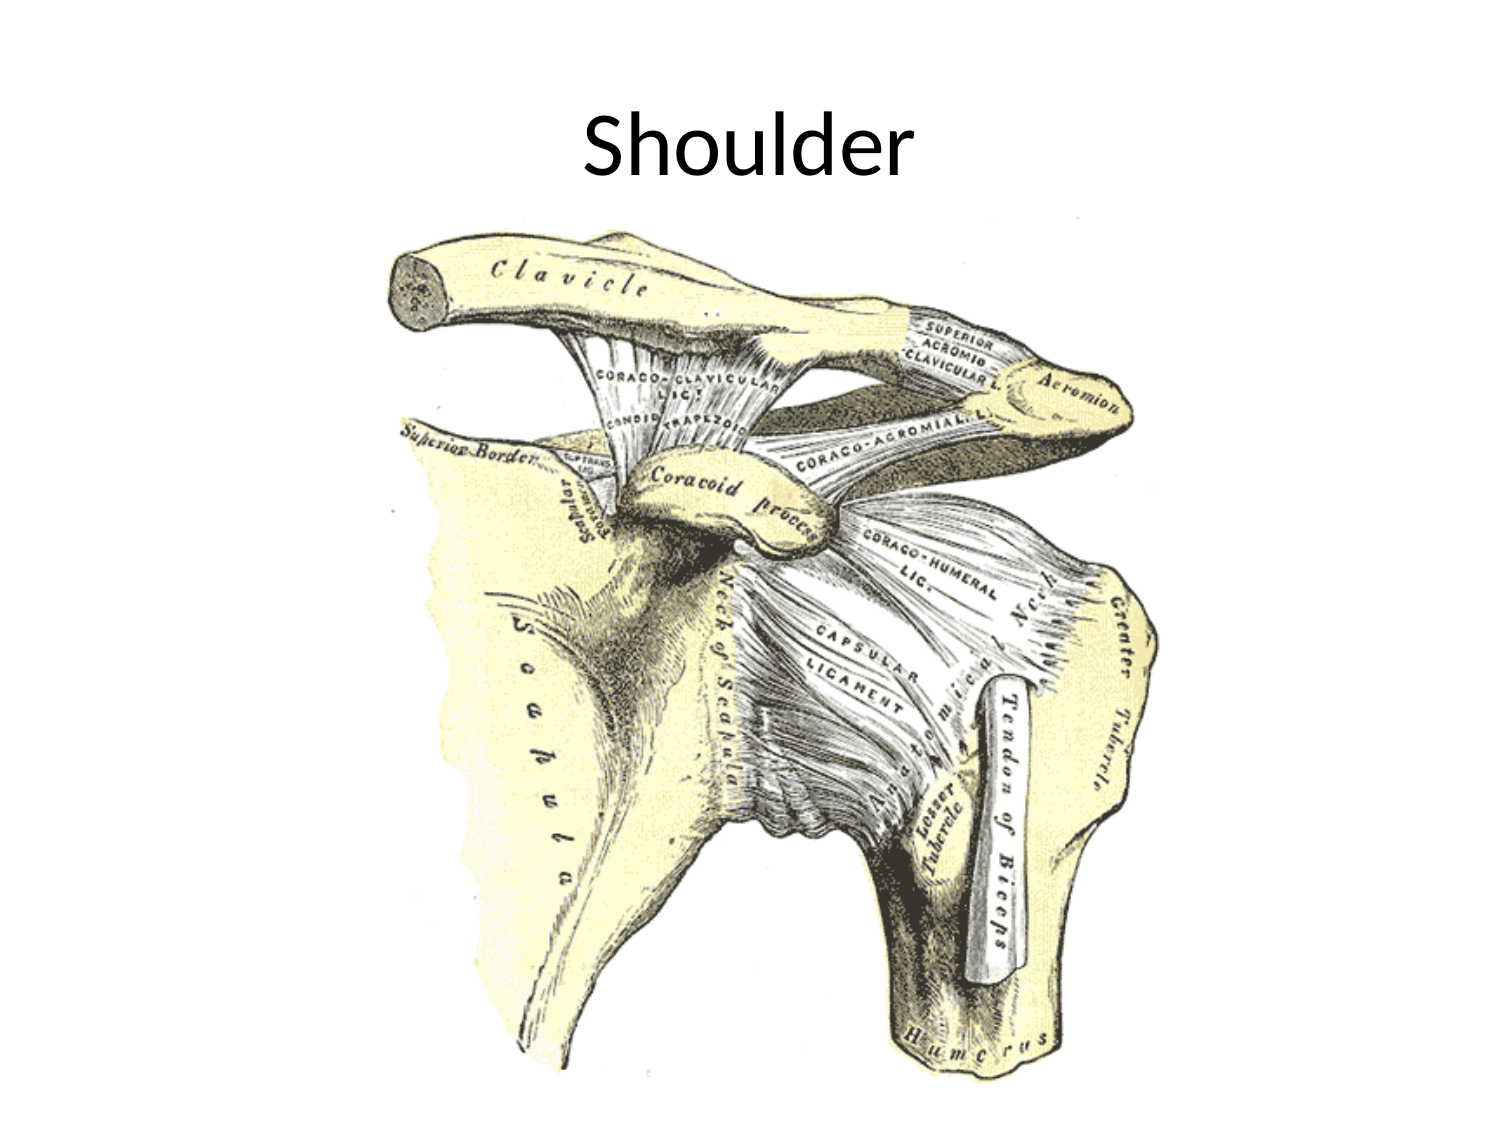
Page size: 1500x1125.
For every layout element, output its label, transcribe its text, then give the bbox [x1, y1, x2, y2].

title Shoulder [75, 45, 1425, 233]
picture [378, 215, 1163, 1084]
